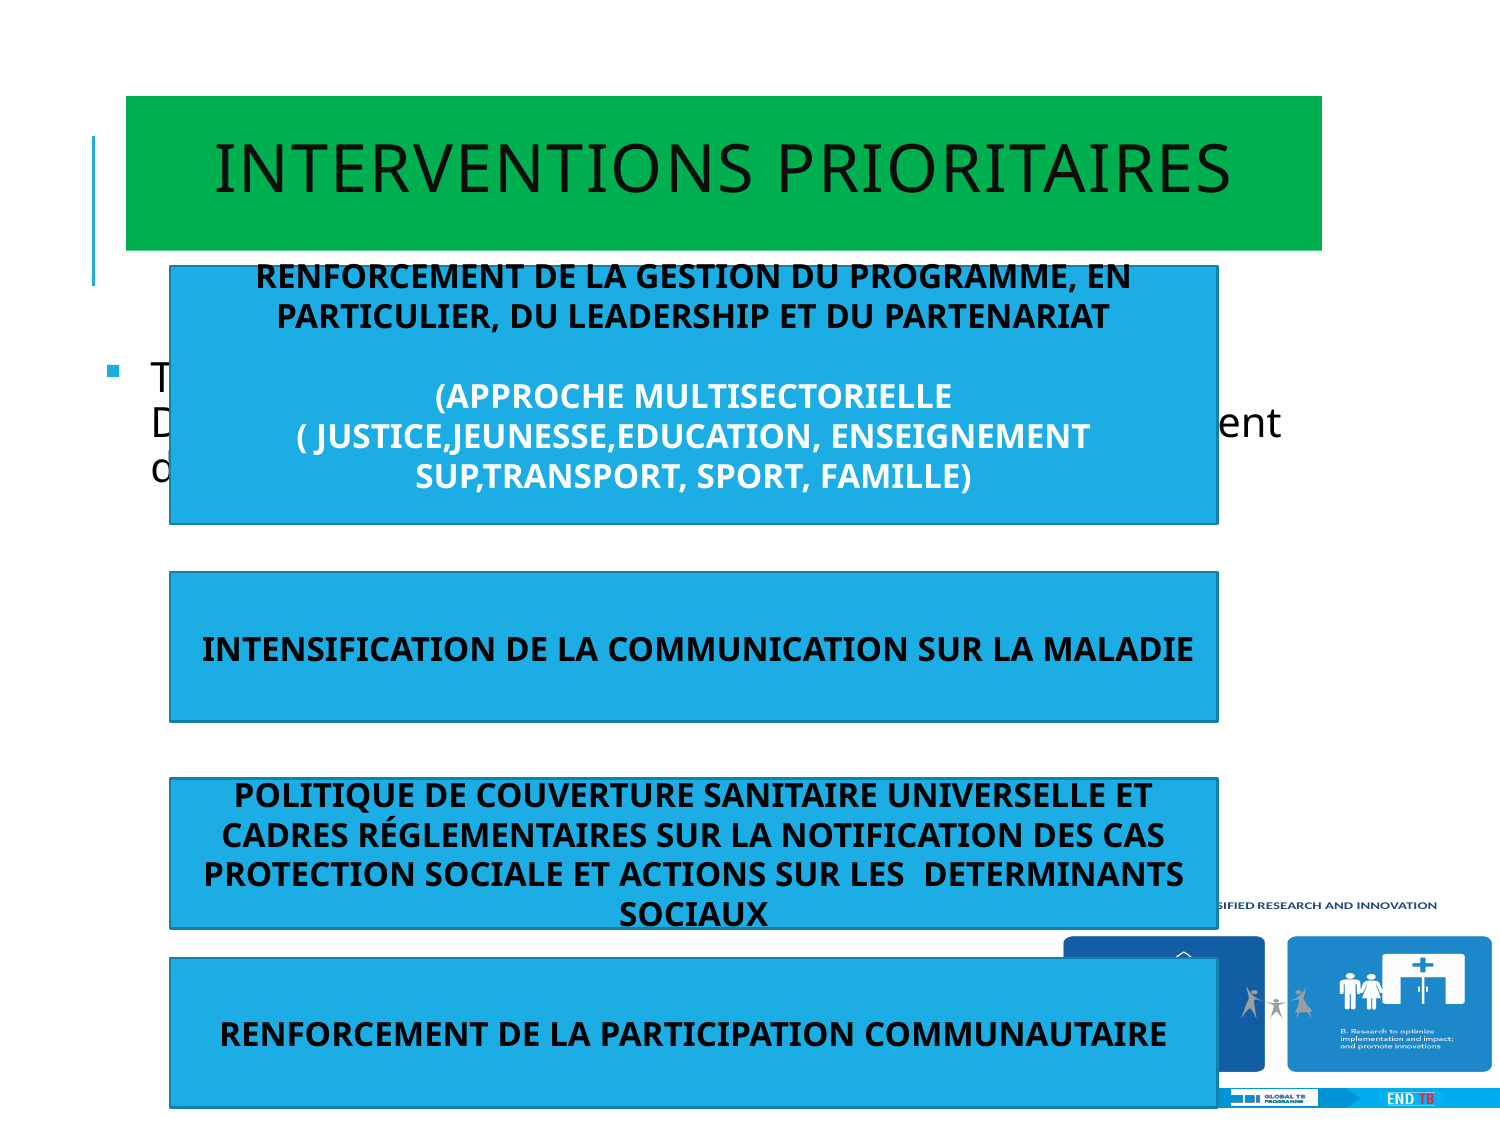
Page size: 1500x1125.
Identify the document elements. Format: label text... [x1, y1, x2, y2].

picture [1232, 1090, 1317, 1105]
picture [1419, 1093, 1425, 1105]
picture [1054, 878, 1500, 1109]
picture [1406, 1093, 1411, 1105]
text_box RENFORCEMENT DE LA GESTION DU PROGRAMME, EN PARTICULIER, DU LEADERSHIP ET DU PARTENARIAT (APPROCHE MULTISECTORIELLE ( JUSTICE,JEUNESSE,EDUCATION, ENSEIGNEMENT SUP,TRANSPORT, SPORT, FAMILLE) [169, 265, 1219, 525]
text_box RENFORCEMENT DE LA PARTICIPATION COMMUNAUTAIRE [169, 957, 1048, 1109]
picture [1388, 1093, 1393, 1105]
text_box POLITIQUE DE COUVERTURE SANITAIRE UNIVERSELLE ET CADRES RÉGLEMENTAIRES SUR LA NOTIFICATION DES CAS PROTECTION SOCIALE ET ACTIONS SUR LES DETERMINANTS SOCIAUX [169, 777, 1219, 930]
text_box INTENSIFICATION DE LA COMMUNICATION SUR LA MALADIE [169, 571, 1219, 723]
title INTERVENTIONS PRIORITAIRES [126, 96, 1322, 251]
list Transition entre les Objectifs du Millénaire pour le Développement (OMD) et les Objectifs du Développement durable (ODD) [96, 349, 1292, 1108]
